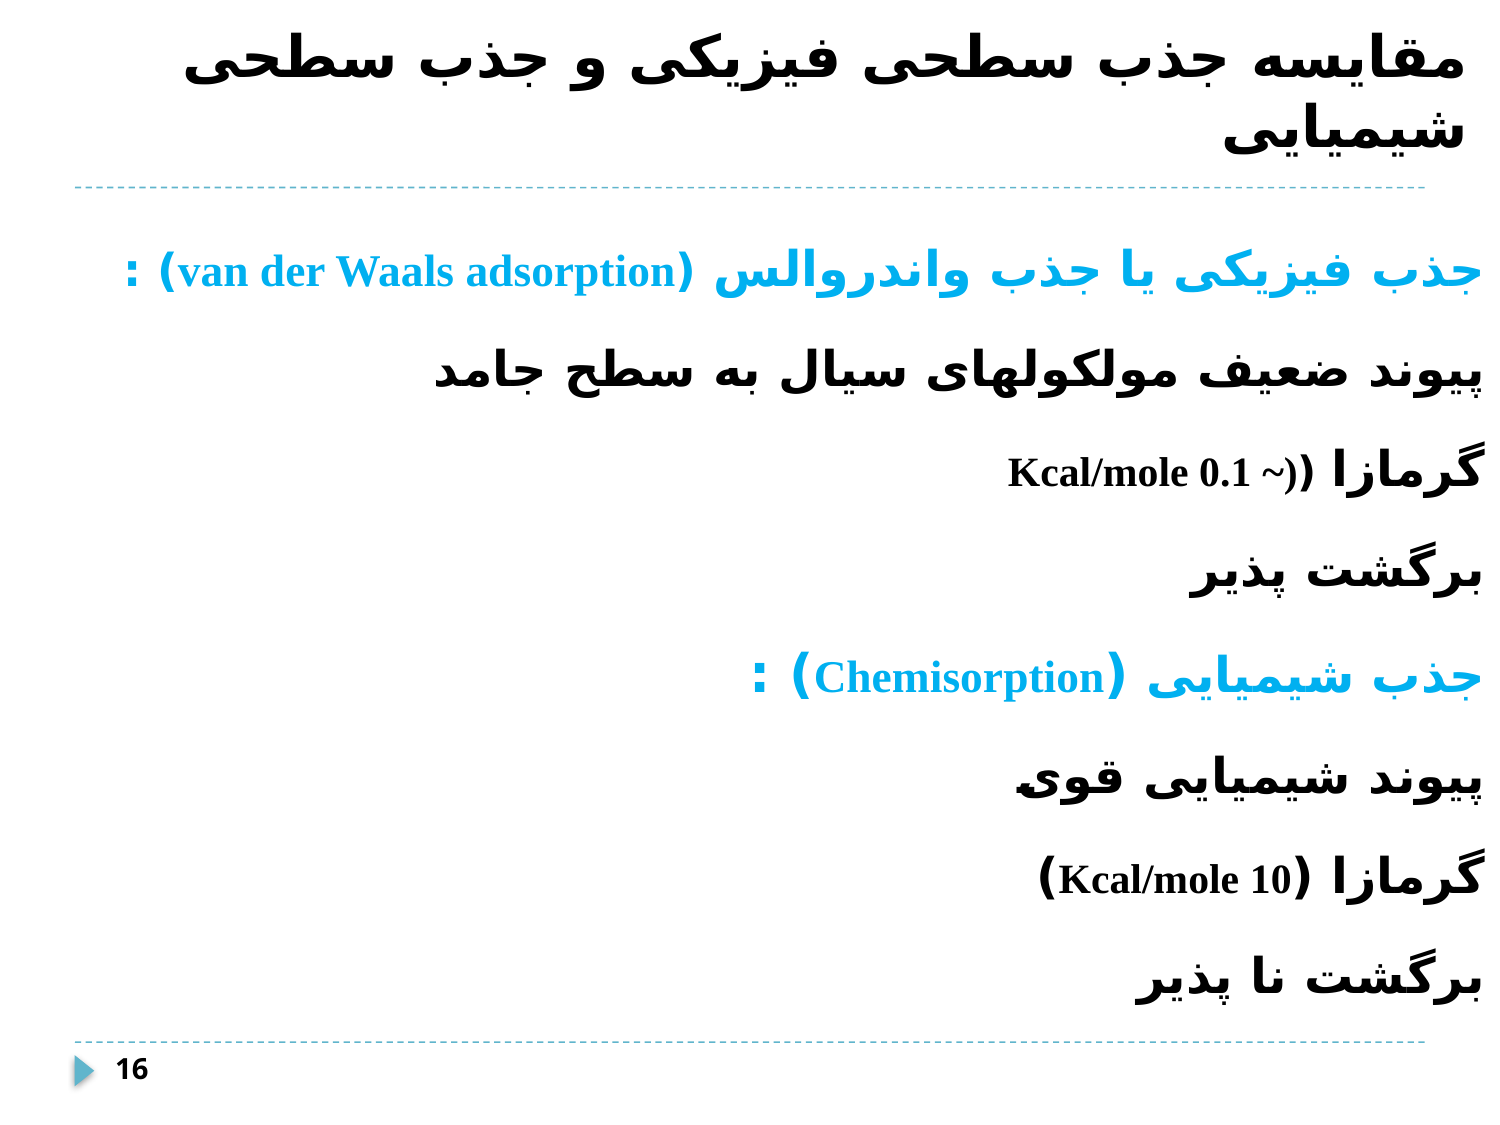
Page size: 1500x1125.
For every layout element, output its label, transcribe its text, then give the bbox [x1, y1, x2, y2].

list جذب فیزیکی یا جذب واندروالس (van der Waals adsorption) : پیوند ضعیف مولکولهای سیال به سطح جامد گرمازا ((~ 0.1 Kcal/mole برگشت پذیر جذب شیمیایی (Chemisorption) : پیوند شیمیایی قوی گرمازا (10 Kcal/mole) برگشت نا پذیر [0, 200, 1500, 1024]
title مقایسه جذب سطحی فیزیکی و جذب سطحی شیمیایی [0, 3, 1483, 167]
slide_number 16 [100, 1042, 426, 1103]
